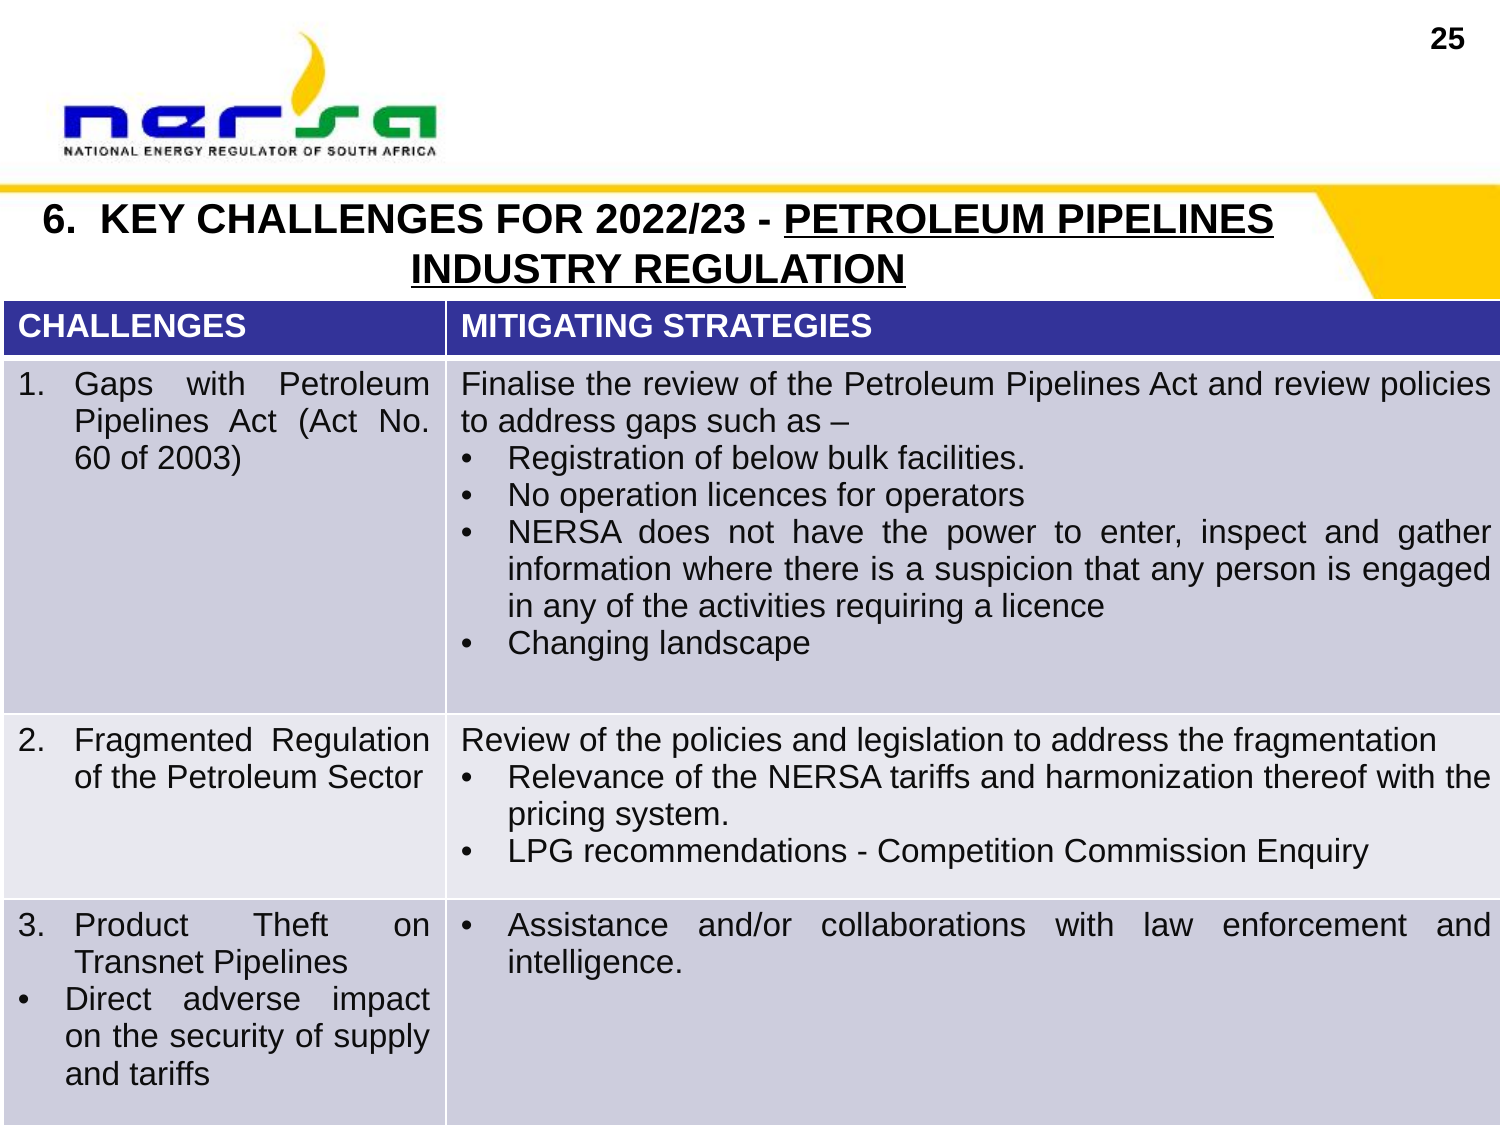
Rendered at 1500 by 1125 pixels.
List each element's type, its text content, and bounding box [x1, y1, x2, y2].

table_cell Product Theft on Transnet Pipelines Direct adverse impact on the security of supply and tariffs [4, 900, 445, 1125]
table_cell Gaps with Petroleum Pipelines Act (Act No. 60 of 2003) [4, 361, 445, 713]
table_header CHALLENGES [4, 301, 445, 355]
table_header MITIGATING STRATEGIES [447, 301, 1500, 355]
picture [0, 0, 1500, 1125]
table_cell Assistance and/or collaborations with law enforcement and intelligence. [447, 900, 1500, 1125]
slide_number 25 [1391, 10, 1481, 47]
table_cell Review of the policies and legislation to address the fragmentation Relevance of the NERSA tariffs and harmonization thereof with the pricing system. LPG recommendations - Competition Commission Enquiry [447, 715, 1500, 898]
table_cell Fragmented Regulation of the Petroleum Sector [4, 715, 445, 898]
text_box 6. KEY CHALLENGES FOR 2022/23 - PETROLEUM PIPELINES INDUSTRY REGULATION [0, 184, 1317, 278]
table_cell Finalise the review of the Petroleum Pipelines Act and review policies to address gaps such as – Registration of below bulk facilities. No operation licences for operators NERSA does not have the power to enter, inspect and gather information where there is a suspicion that any person is engaged in any of the activities requiring a licence Changing landscape [447, 361, 1500, 713]
